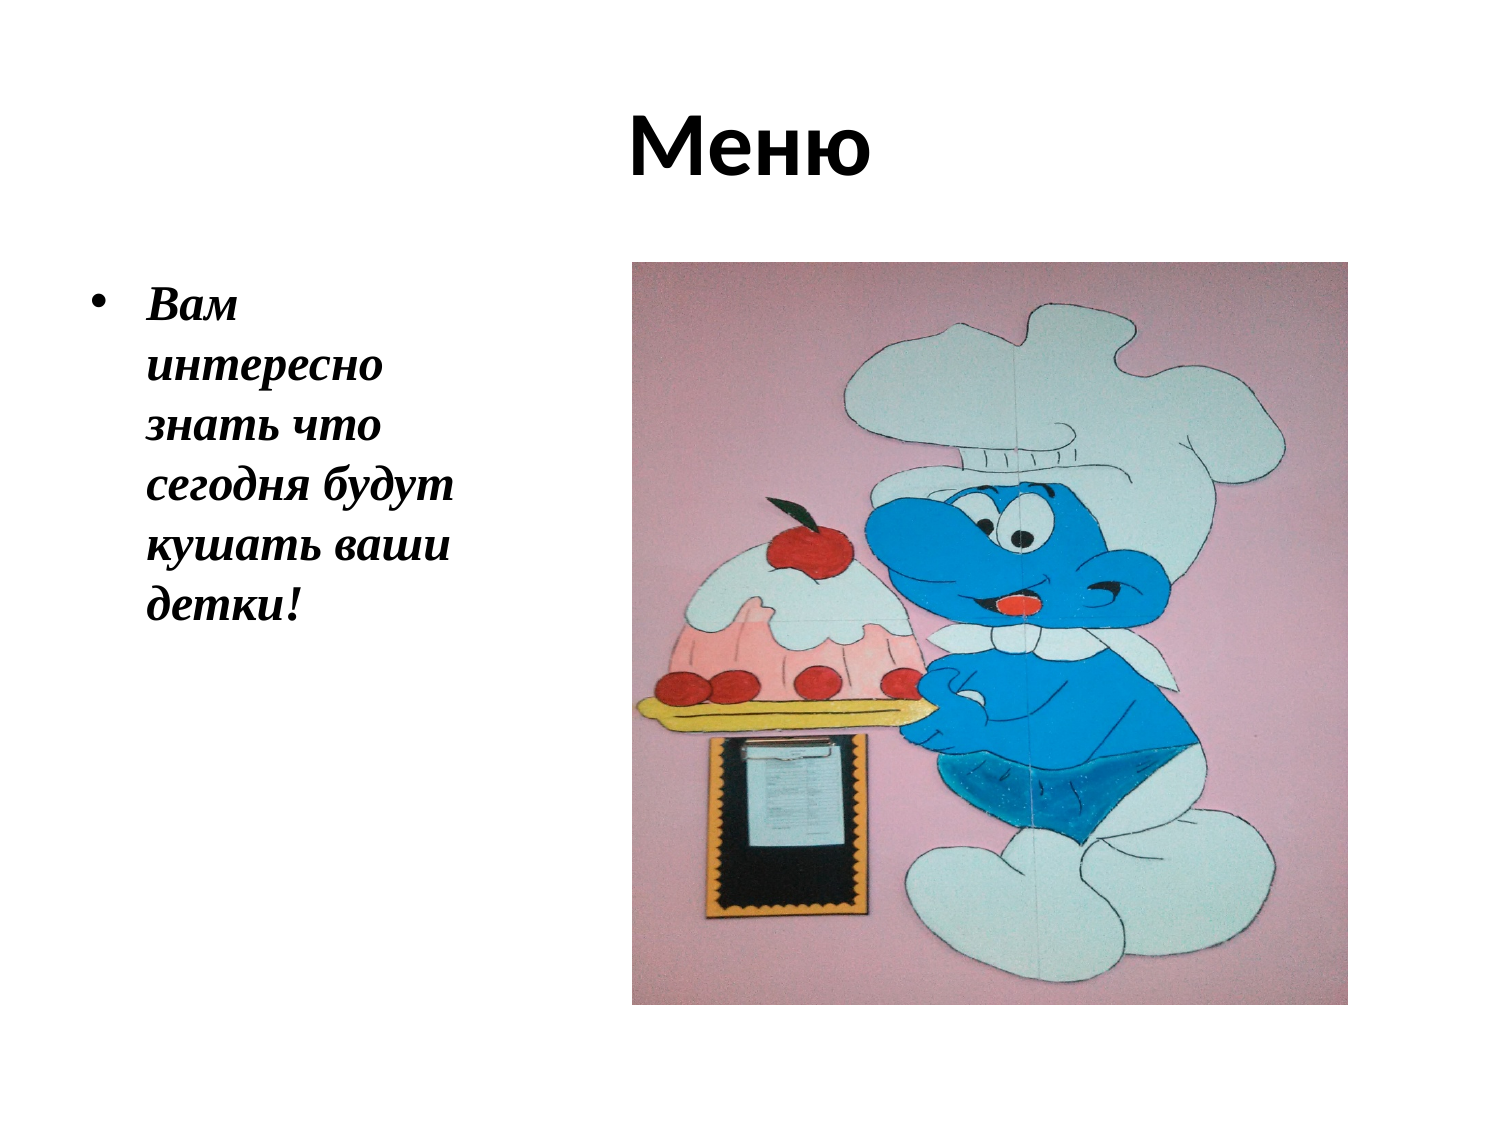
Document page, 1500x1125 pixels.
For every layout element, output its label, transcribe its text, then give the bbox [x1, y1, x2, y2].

title Меню [75, 45, 1425, 233]
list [632, 262, 1348, 1006]
list Вам интересно знать что сегодня будут кушать ваши детки! [75, 262, 493, 1005]
